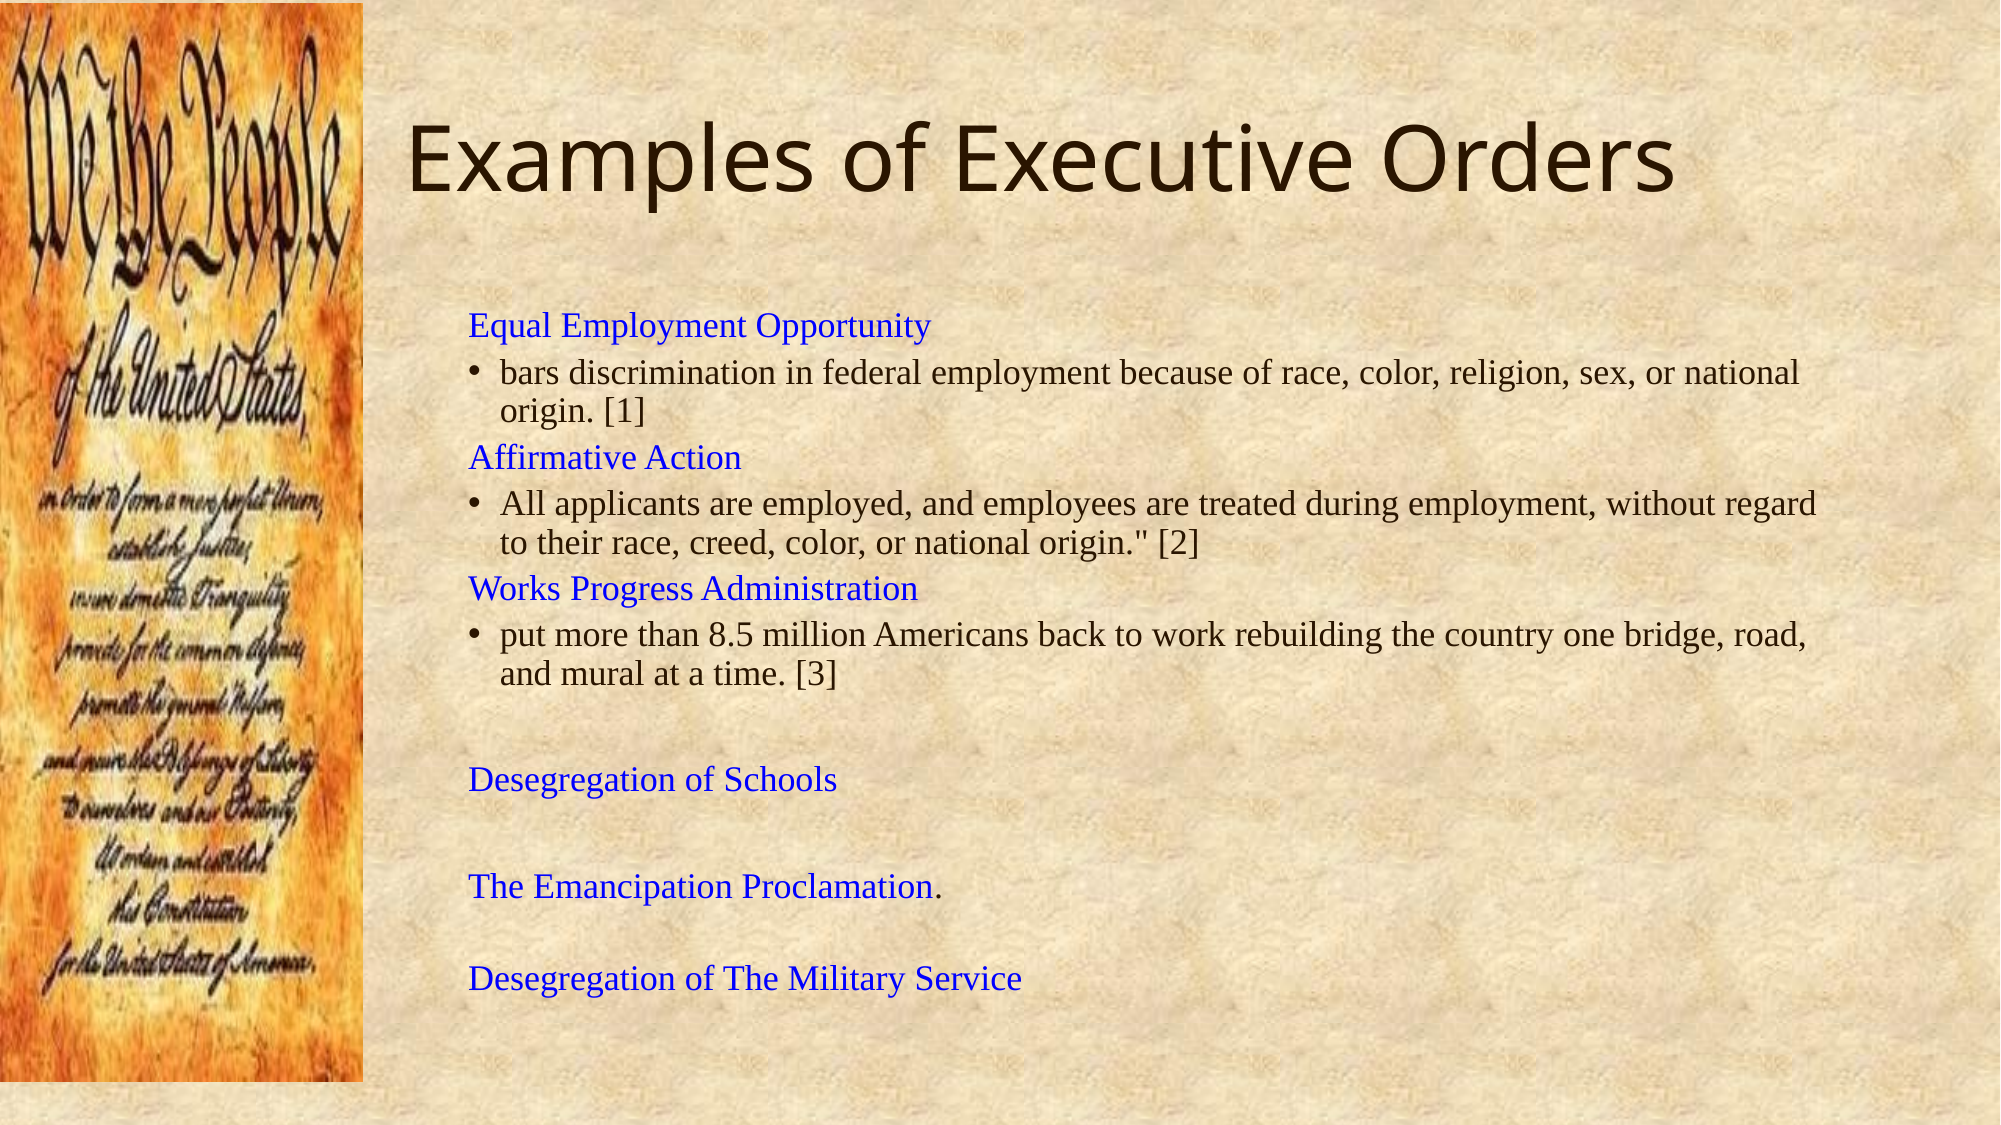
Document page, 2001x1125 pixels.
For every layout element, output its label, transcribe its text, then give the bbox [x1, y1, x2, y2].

picture [0, 0, 2001, 1125]
list Equal Employment Opportunity bars discrimination in federal employment because of race, color, religion, sex, or national origin. [1] Affirmative Action All applicants are employed, and employees are treated during employment, without regard to their race, creed, color, or national origin." [2] Works Progress Administration put more than 8.5 million Americans back to work rebuilding the country one bridge, road, and mural at a time. [3] Desegregation of Schools The Emancipation Proclamation. Desegregation of The Military Service [389, 299, 1863, 1014]
title Examples of Executive Orders [389, 52, 1863, 271]
